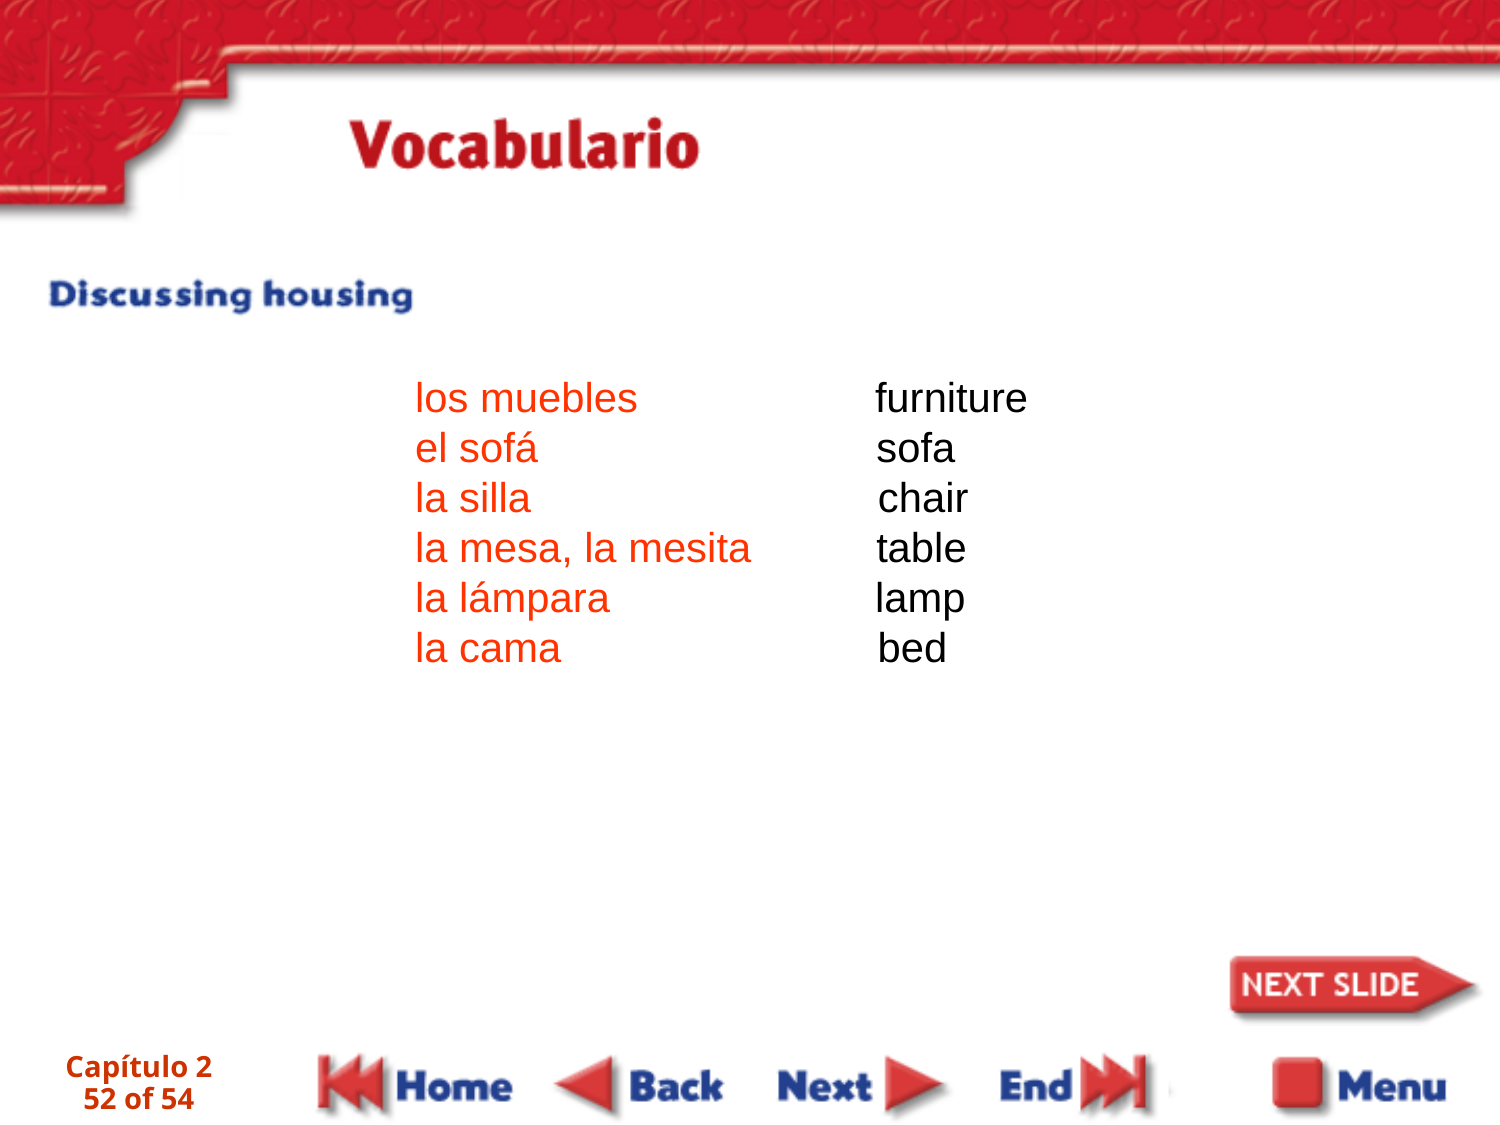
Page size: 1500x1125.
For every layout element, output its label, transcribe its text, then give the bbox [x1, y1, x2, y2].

picture [531, 1045, 748, 1125]
text_box los muebles el sofá la silla la mesa, la mesita la lámpara la cama [415, 370, 752, 671]
picture [0, 0, 1500, 238]
text_box lamp [867, 563, 974, 628]
text_box Capítulo 2 52 of 54 [57, 1040, 221, 1124]
picture [1224, 950, 1488, 1027]
picture [970, 1045, 1188, 1125]
text_box sofa [868, 413, 964, 478]
text_box furniture [867, 363, 1036, 428]
picture [750, 1045, 967, 1125]
picture [1250, 1045, 1467, 1125]
text_box table [868, 513, 975, 579]
text_box bed [870, 612, 956, 678]
text_box chair [870, 462, 977, 528]
picture [304, 1045, 521, 1125]
picture [42, 274, 577, 320]
